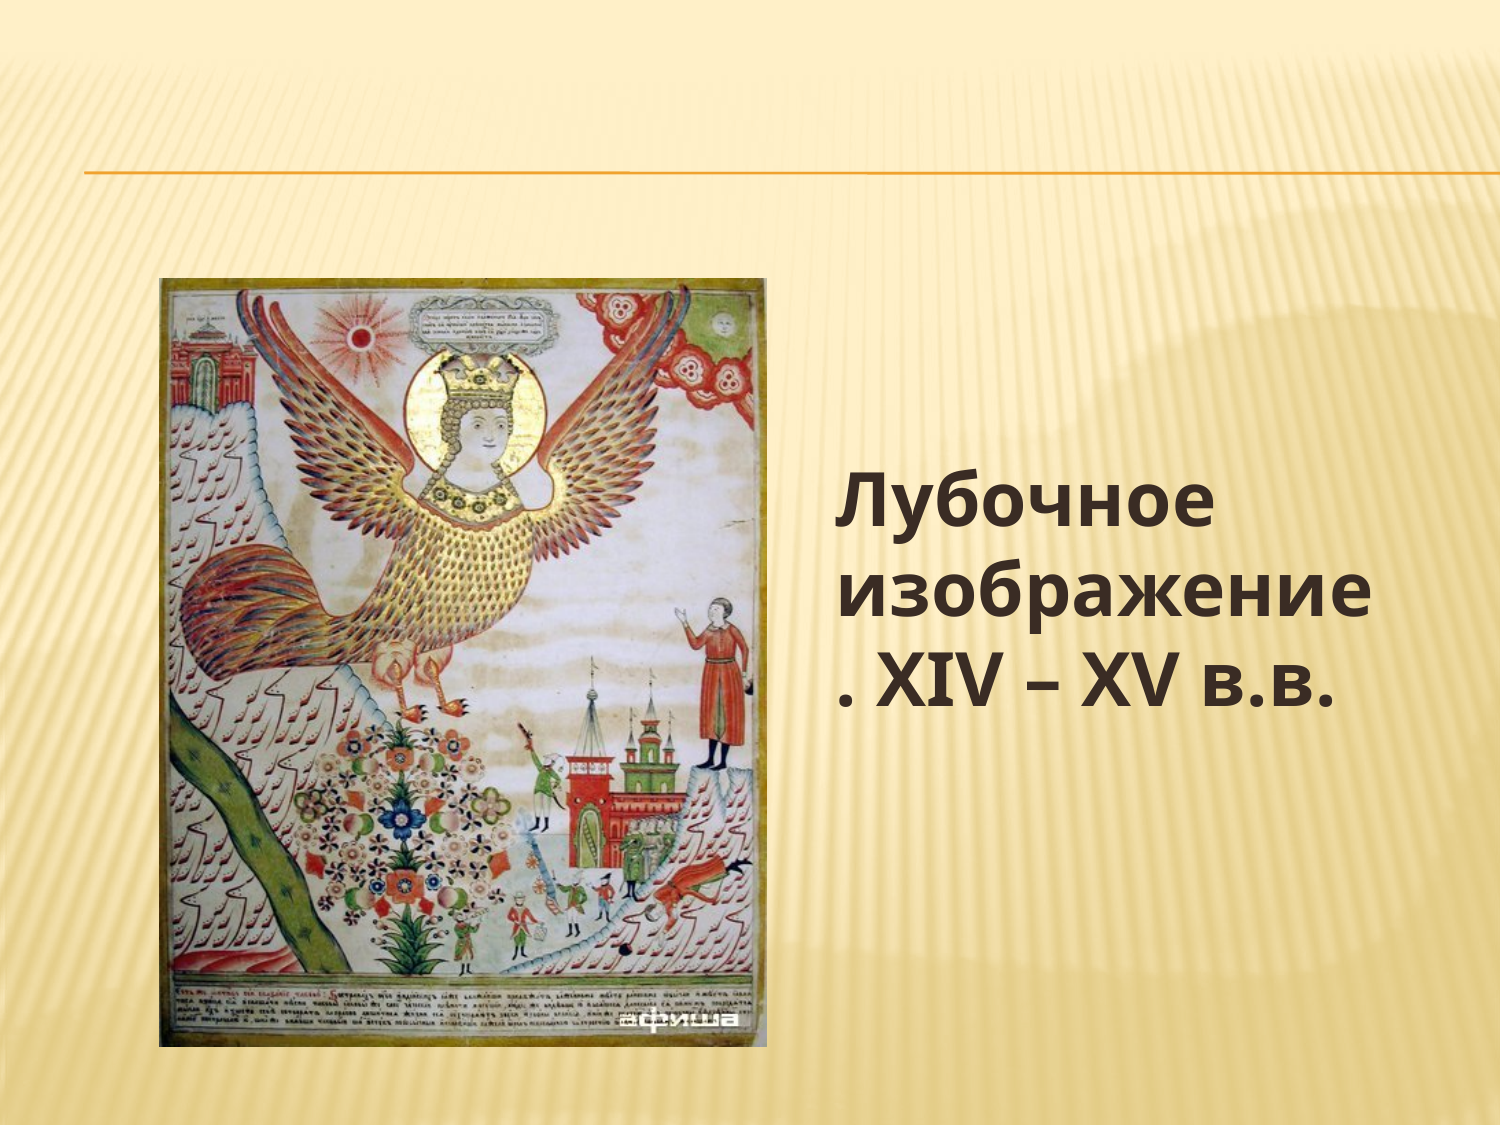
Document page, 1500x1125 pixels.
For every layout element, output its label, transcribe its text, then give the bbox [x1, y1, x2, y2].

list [159, 278, 768, 1048]
text_box Лубочное изображение. XIV – XV в.в. [820, 444, 1400, 730]
